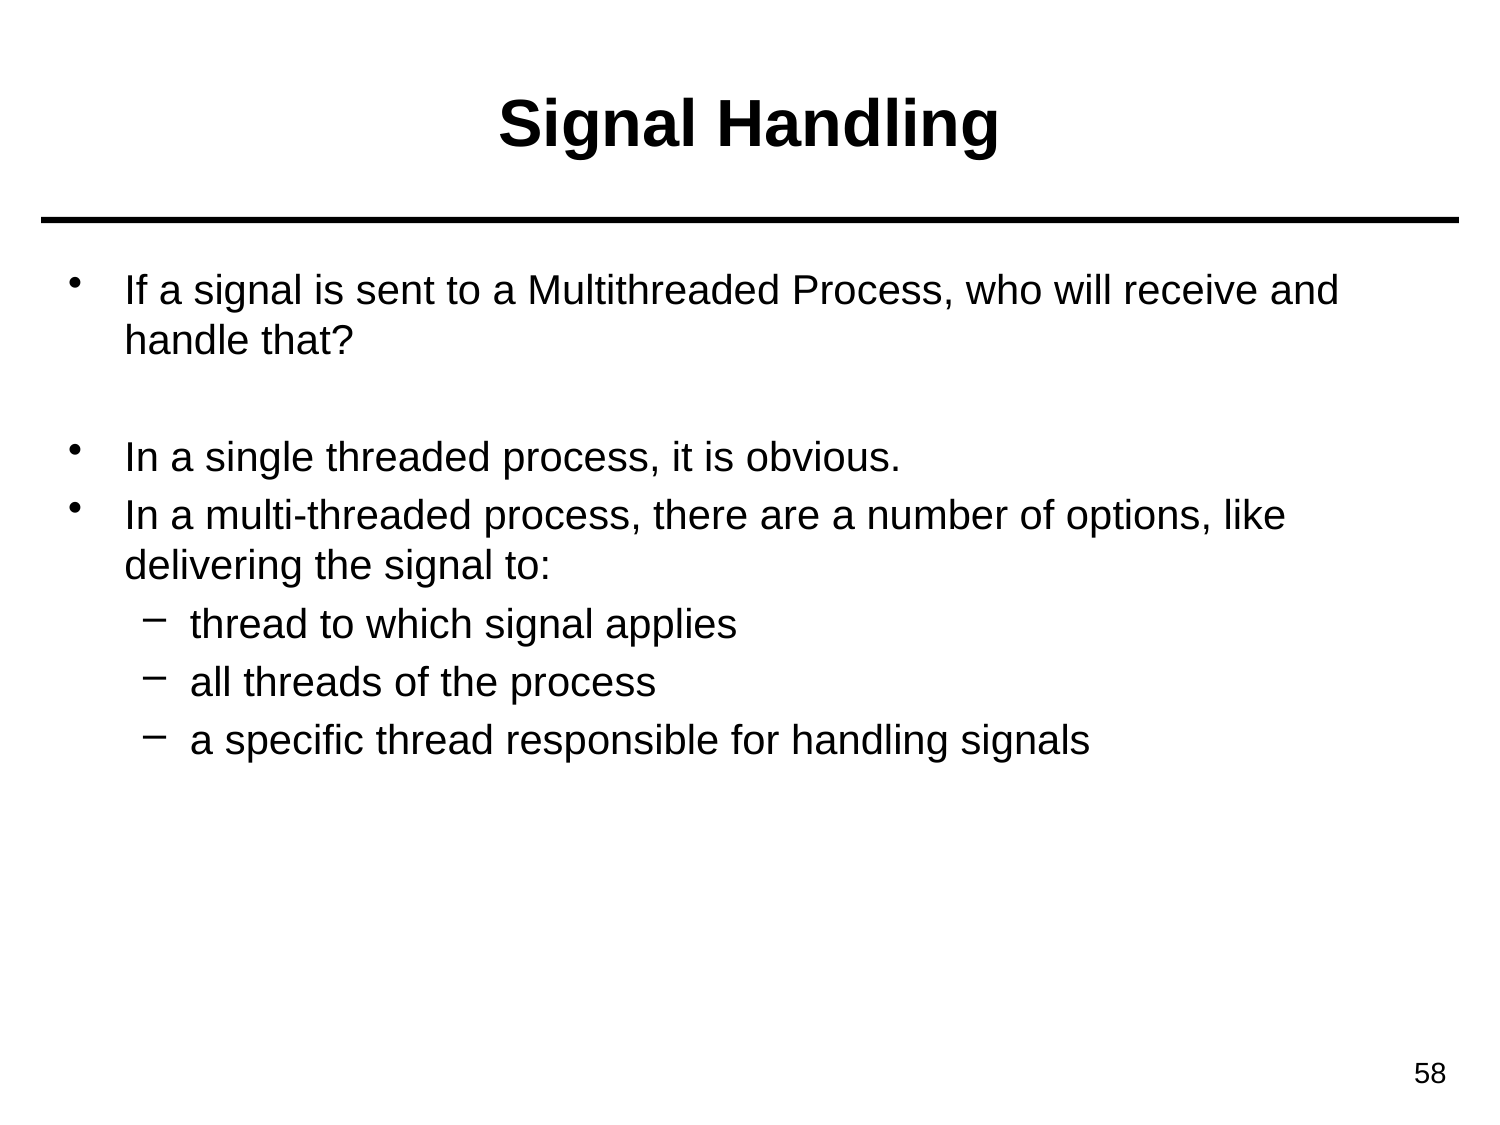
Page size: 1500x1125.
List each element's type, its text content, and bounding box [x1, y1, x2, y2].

list If a signal is sent to a Multithreaded Process, who will receive and handle that? In a single threaded process, it is obvious. In a multi-threaded process, there are a number of options, like delivering the signal to: thread to which signal applies all threads of the process a specific thread responsible for handling signals [53, 255, 1447, 1024]
title Signal Handling [53, 26, 1447, 214]
slide_number 58 [1305, 1046, 1462, 1098]
